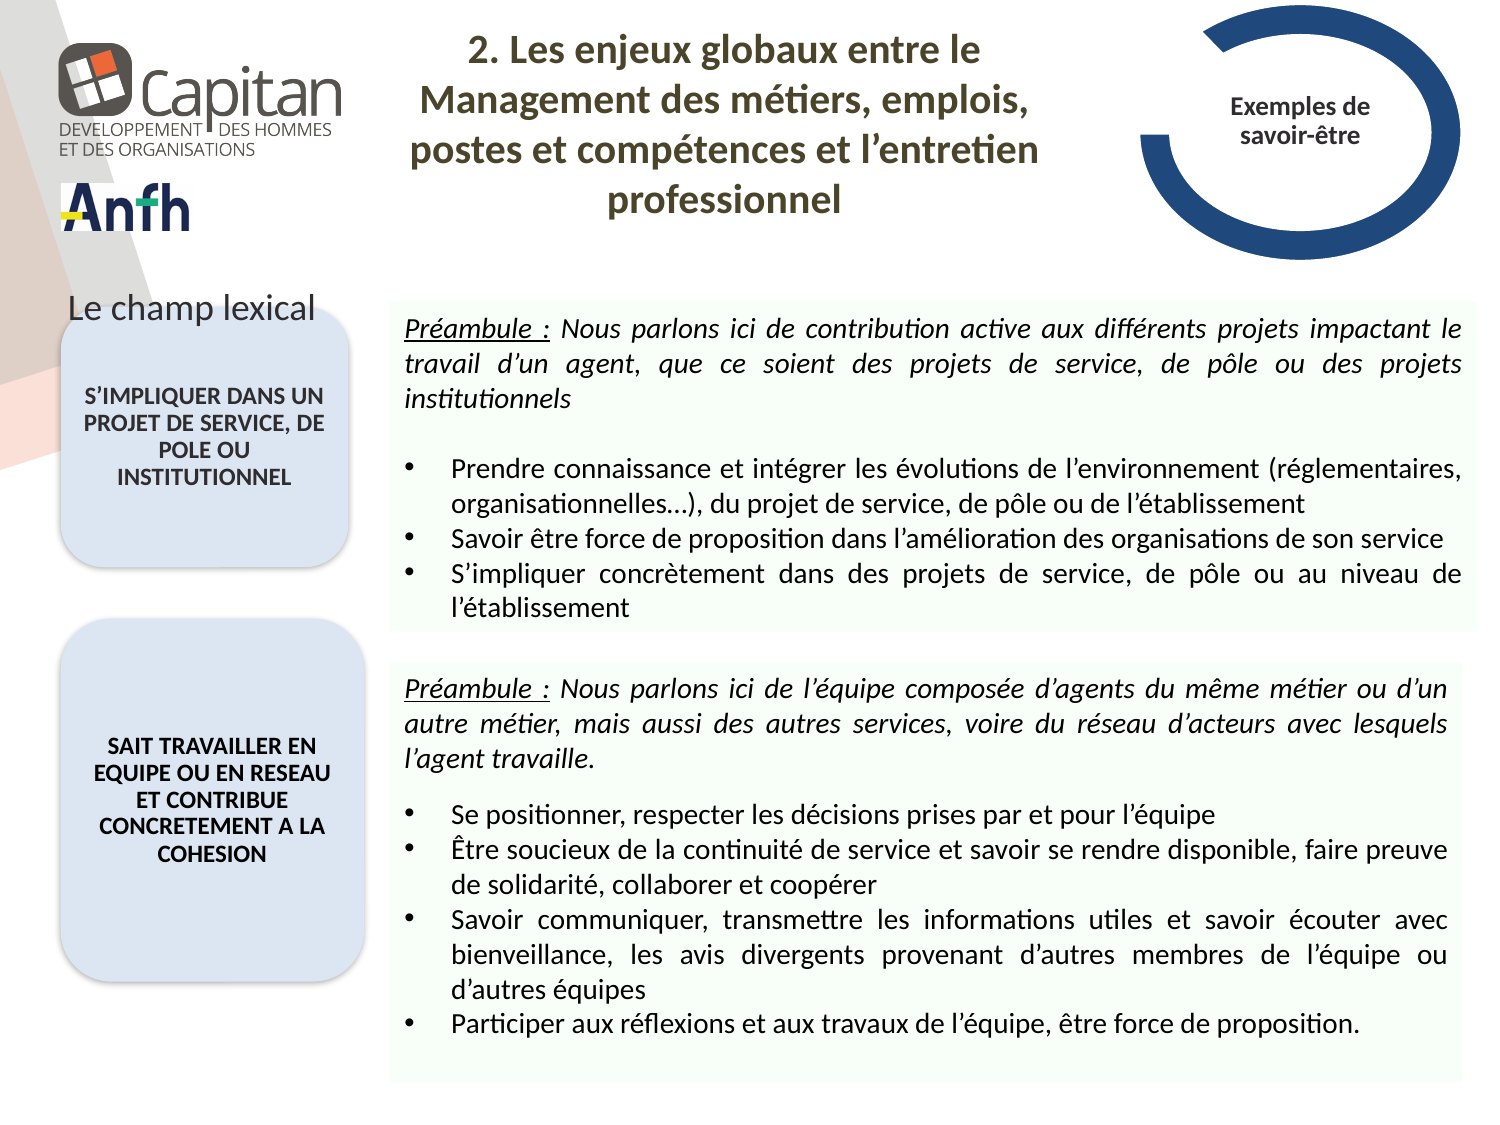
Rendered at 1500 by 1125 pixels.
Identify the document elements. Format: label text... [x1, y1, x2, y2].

text_box Exemples de savoir-être [1200, 71, 1400, 171]
text_box Le champ lexical [53, 275, 675, 335]
text_box [1136, 0, 1465, 265]
picture [0, 0, 1500, 1125]
title 2. Les enjeux globaux entre le Management des métiers, emplois, postes et compétences et l’entretien professionnel [377, 14, 1072, 121]
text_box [60, 618, 365, 982]
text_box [60, 306, 349, 568]
text_box Préambule : Nous parlons ici de contribution active aux différents projets impactant le travail d’un agent, que ce soient des projets de service, de pôle ou des projets institutionnels Prendre connaissance et intégrer les évolutions de l’environnement (réglementaires, organisationnelles…), du projet de service, de pôle ou de l’établissement Savoir être force de proposition dans l’amélioration des organisations de son service S’impliquer concrètement dans des projets de service, de pôle ou au niveau de l’établissement [389, 301, 1477, 632]
text_box Préambule : Nous parlons ici de l’équipe composée d’agents du même métier ou d’un autre métier, mais aussi des autres services, voire du réseau d’acteurs avec lesquels l’agent travaille. Se positionner, respecter les décisions prises par et pour l’équipe Être soucieux de la continuité de service et savoir se rendre disponible, faire preuve de solidarité, collaborer et coopérer Savoir communiquer, transmettre les informations utiles et savoir écouter avec bienveillance, les avis divergents provenant d’autres membres de l’équipe ou d’autres équipes Participer aux réflexions et aux travaux de l’équipe, être force de proposition. [389, 662, 1463, 1083]
